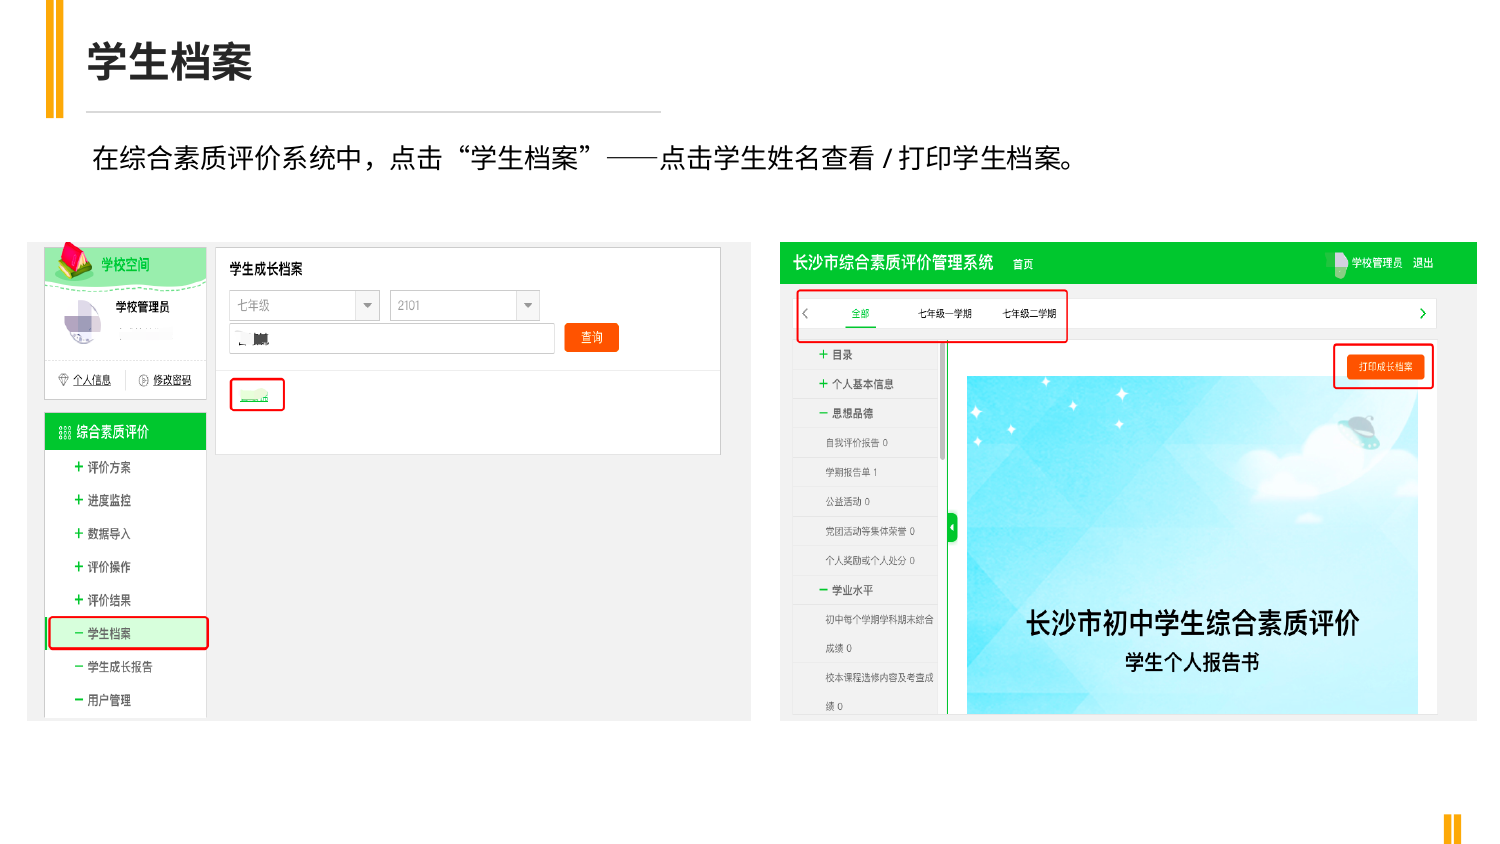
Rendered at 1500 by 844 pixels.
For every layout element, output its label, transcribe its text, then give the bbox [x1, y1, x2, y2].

picture [780, 241, 1477, 722]
picture [27, 241, 752, 722]
text_box 学生档案 [71, 28, 707, 93]
text_box 在综合素质评价系统中，点击“学生档案”——点击学生姓名查看/打印学生档案。 [78, 133, 1455, 182]
